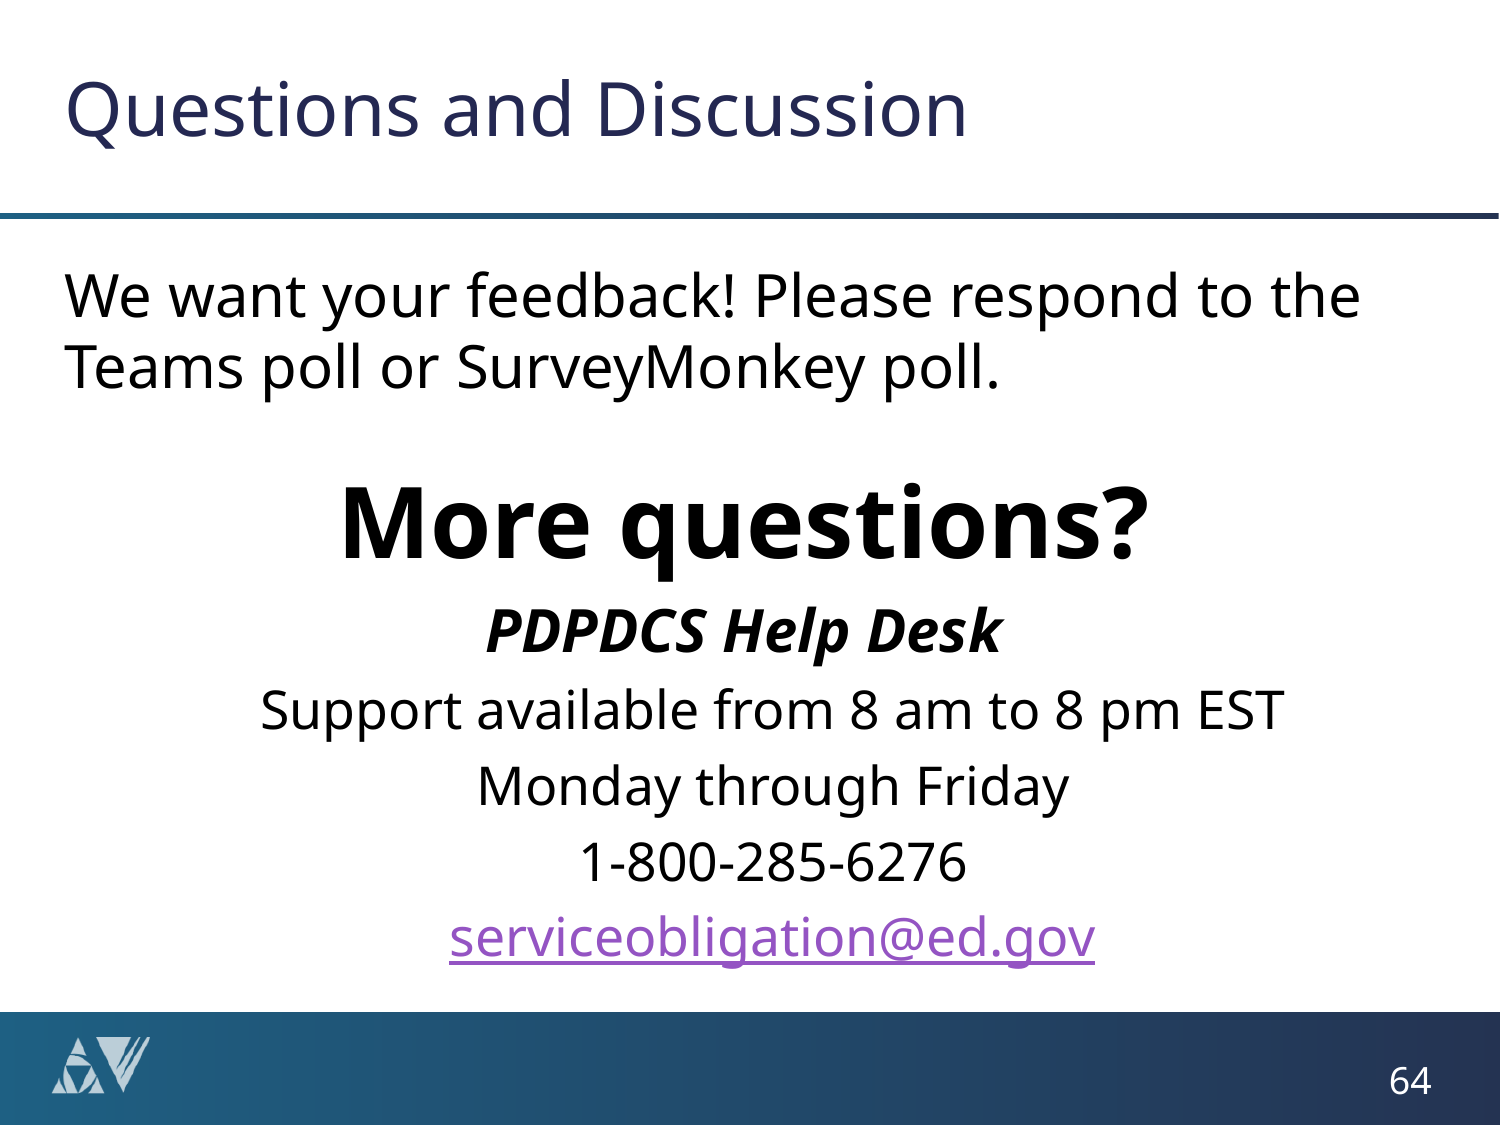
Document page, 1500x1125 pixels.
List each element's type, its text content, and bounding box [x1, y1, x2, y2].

list We want your feedback! Please respond to the Teams poll or SurveyMonkey poll. More questions? PDPDCS Help Desk Support available from 8 am to 8 pm EST Monday through Friday 1-800-285-6276 serviceobligation@ed.gov [50, 249, 1438, 988]
title Questions and Discussion [50, 24, 1438, 188]
slide_number 64 [1374, 1050, 1462, 1091]
picture [50, 1037, 150, 1094]
